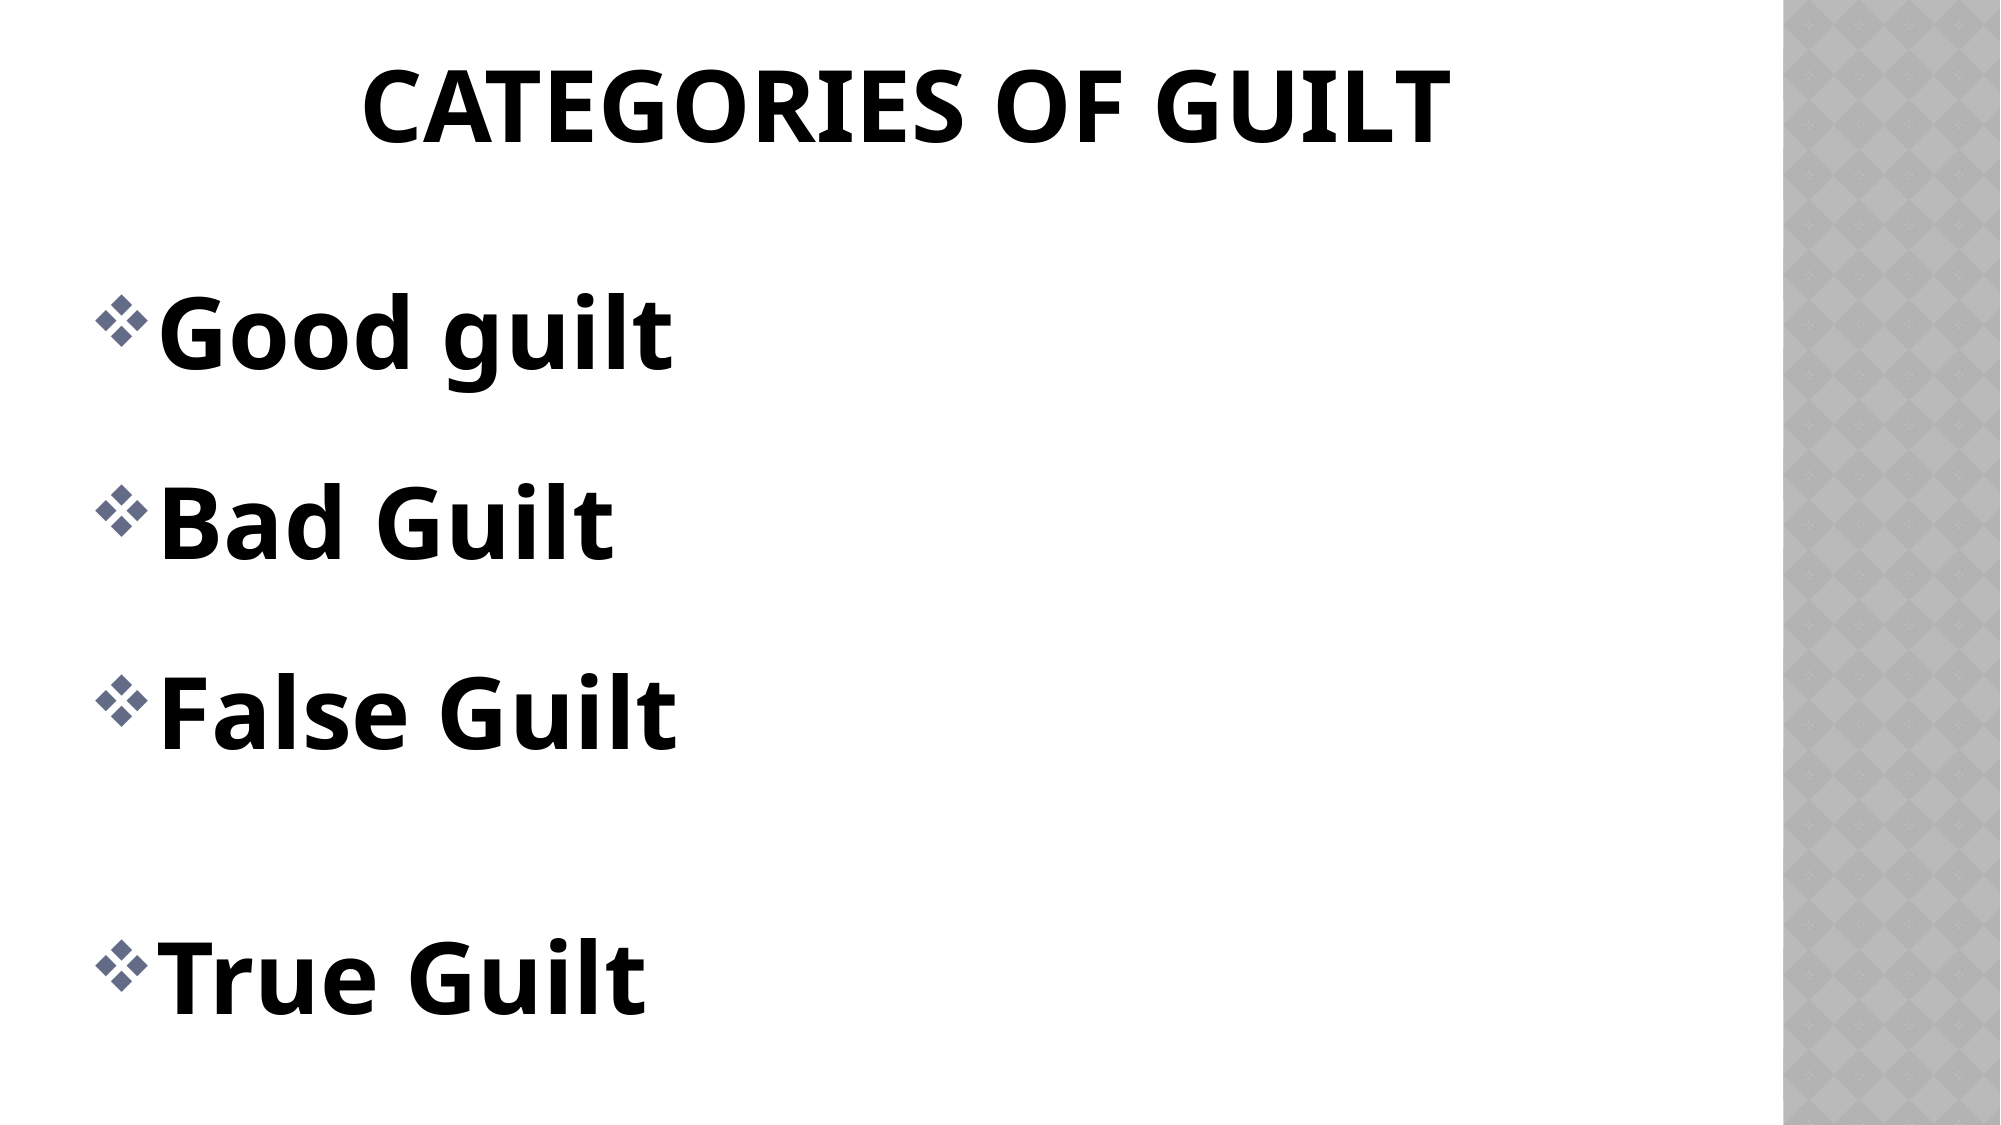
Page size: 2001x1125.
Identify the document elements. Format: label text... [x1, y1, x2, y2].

list Good guilt Bad Guilt False Guilt True Guilt [75, 262, 1763, 1125]
title Categories of Guilt [50, 52, 1763, 163]
